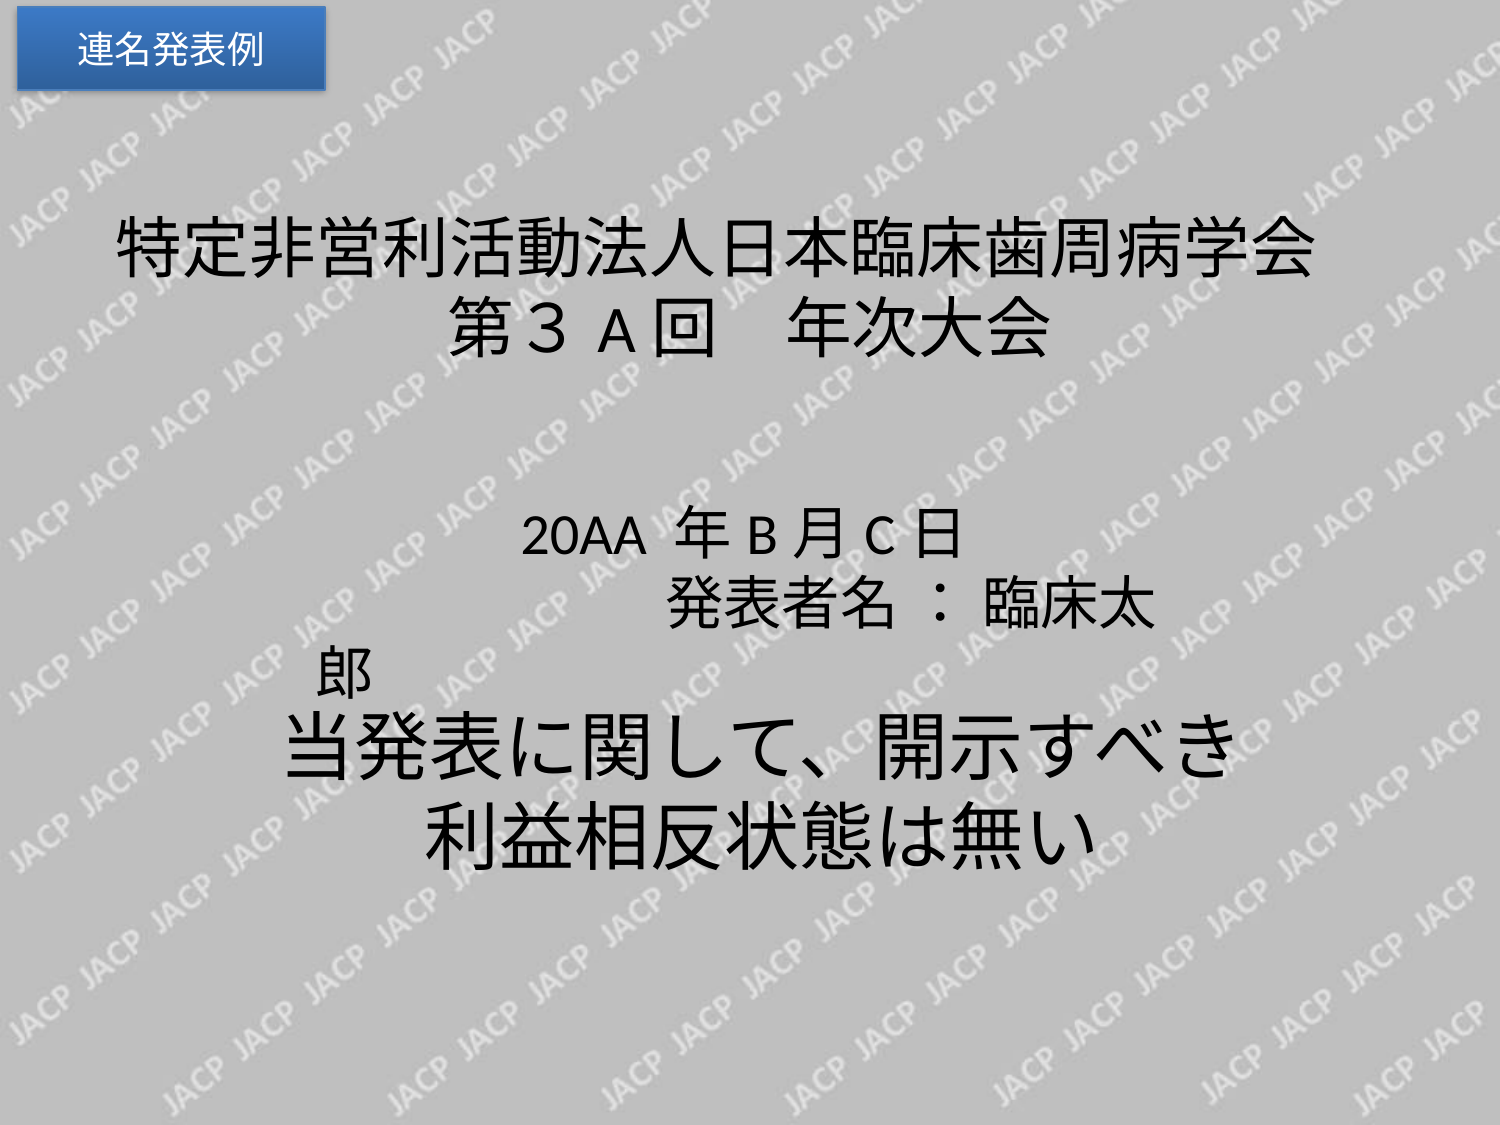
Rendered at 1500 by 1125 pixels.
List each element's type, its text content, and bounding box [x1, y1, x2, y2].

text_box 当発表に関して、開示すべき 利益相反状態は無い [265, 692, 1259, 888]
picture [0, 0, 1500, 1125]
text_box 20AA 年B月C日 発表者名 ： 臨床太郎 [301, 488, 1187, 692]
title 特定非営利活動法人日本臨床歯周病学会 第３A回 年次大会 [75, 219, 1425, 433]
text_box 連名発表例 [17, 6, 326, 91]
